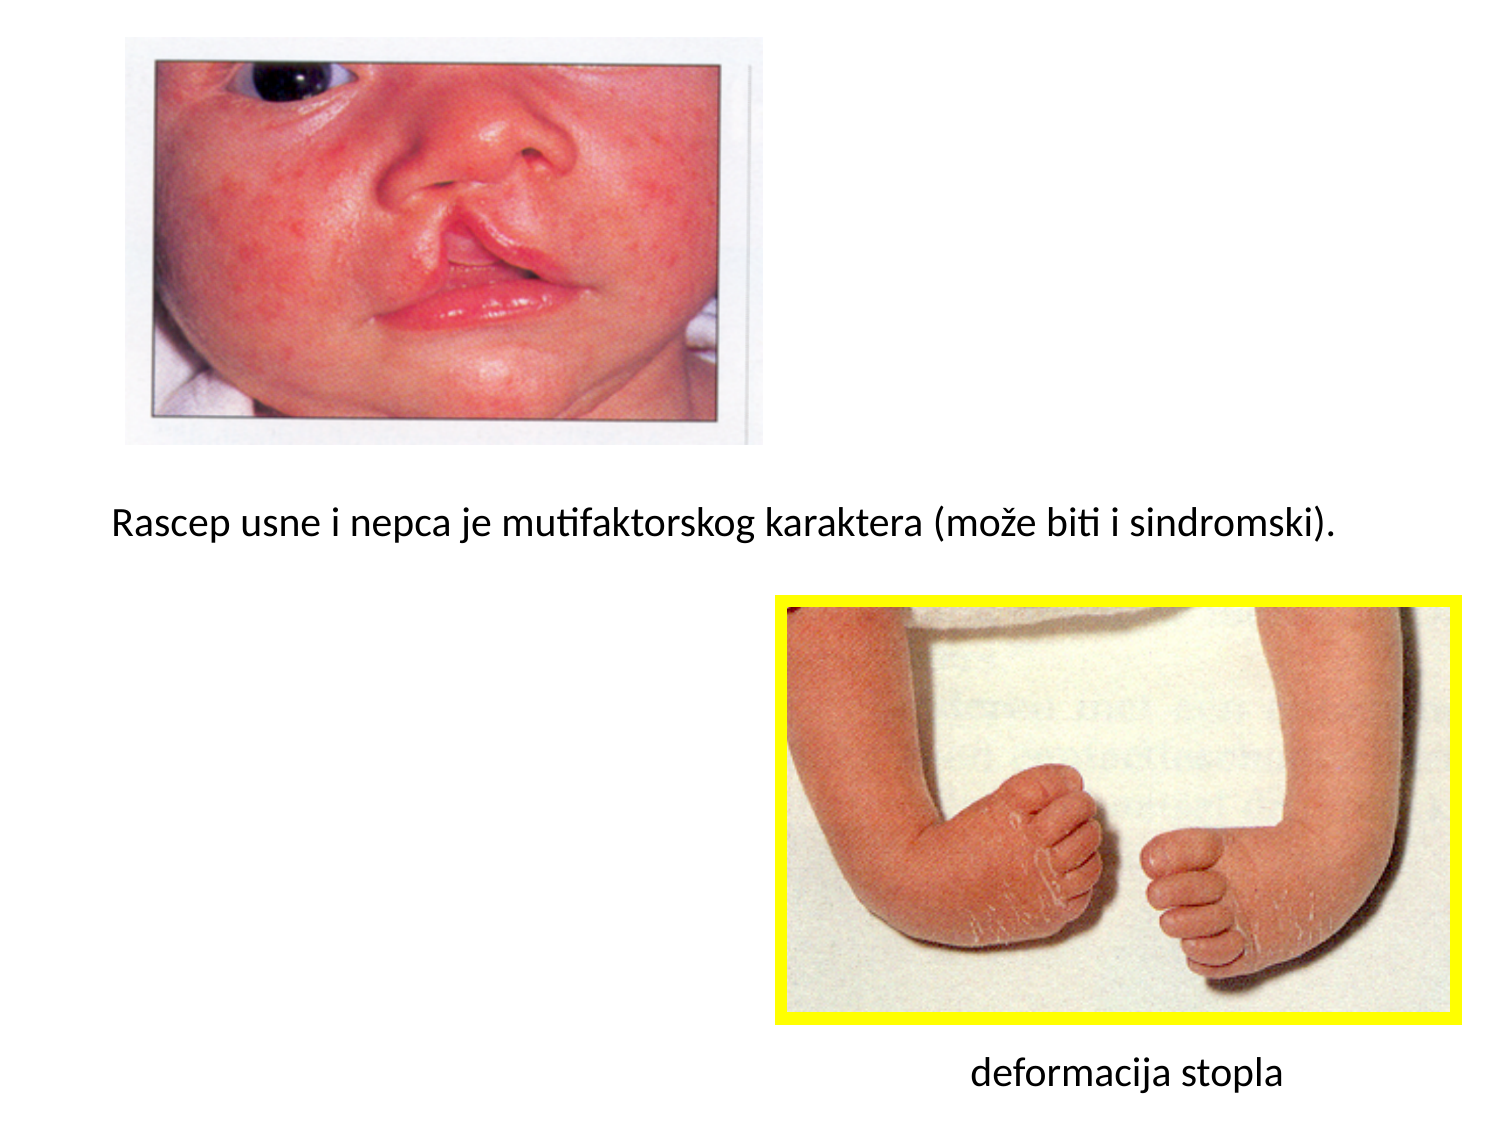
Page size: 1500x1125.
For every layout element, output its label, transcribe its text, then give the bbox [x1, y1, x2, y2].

text_box Rascep usne i nepca je mutifaktorskog karaktera (može biti i sindromski). [96, 487, 1352, 553]
text_box deformacija stopla [955, 1037, 1299, 1103]
picture [124, 37, 763, 446]
picture [787, 606, 1451, 1013]
